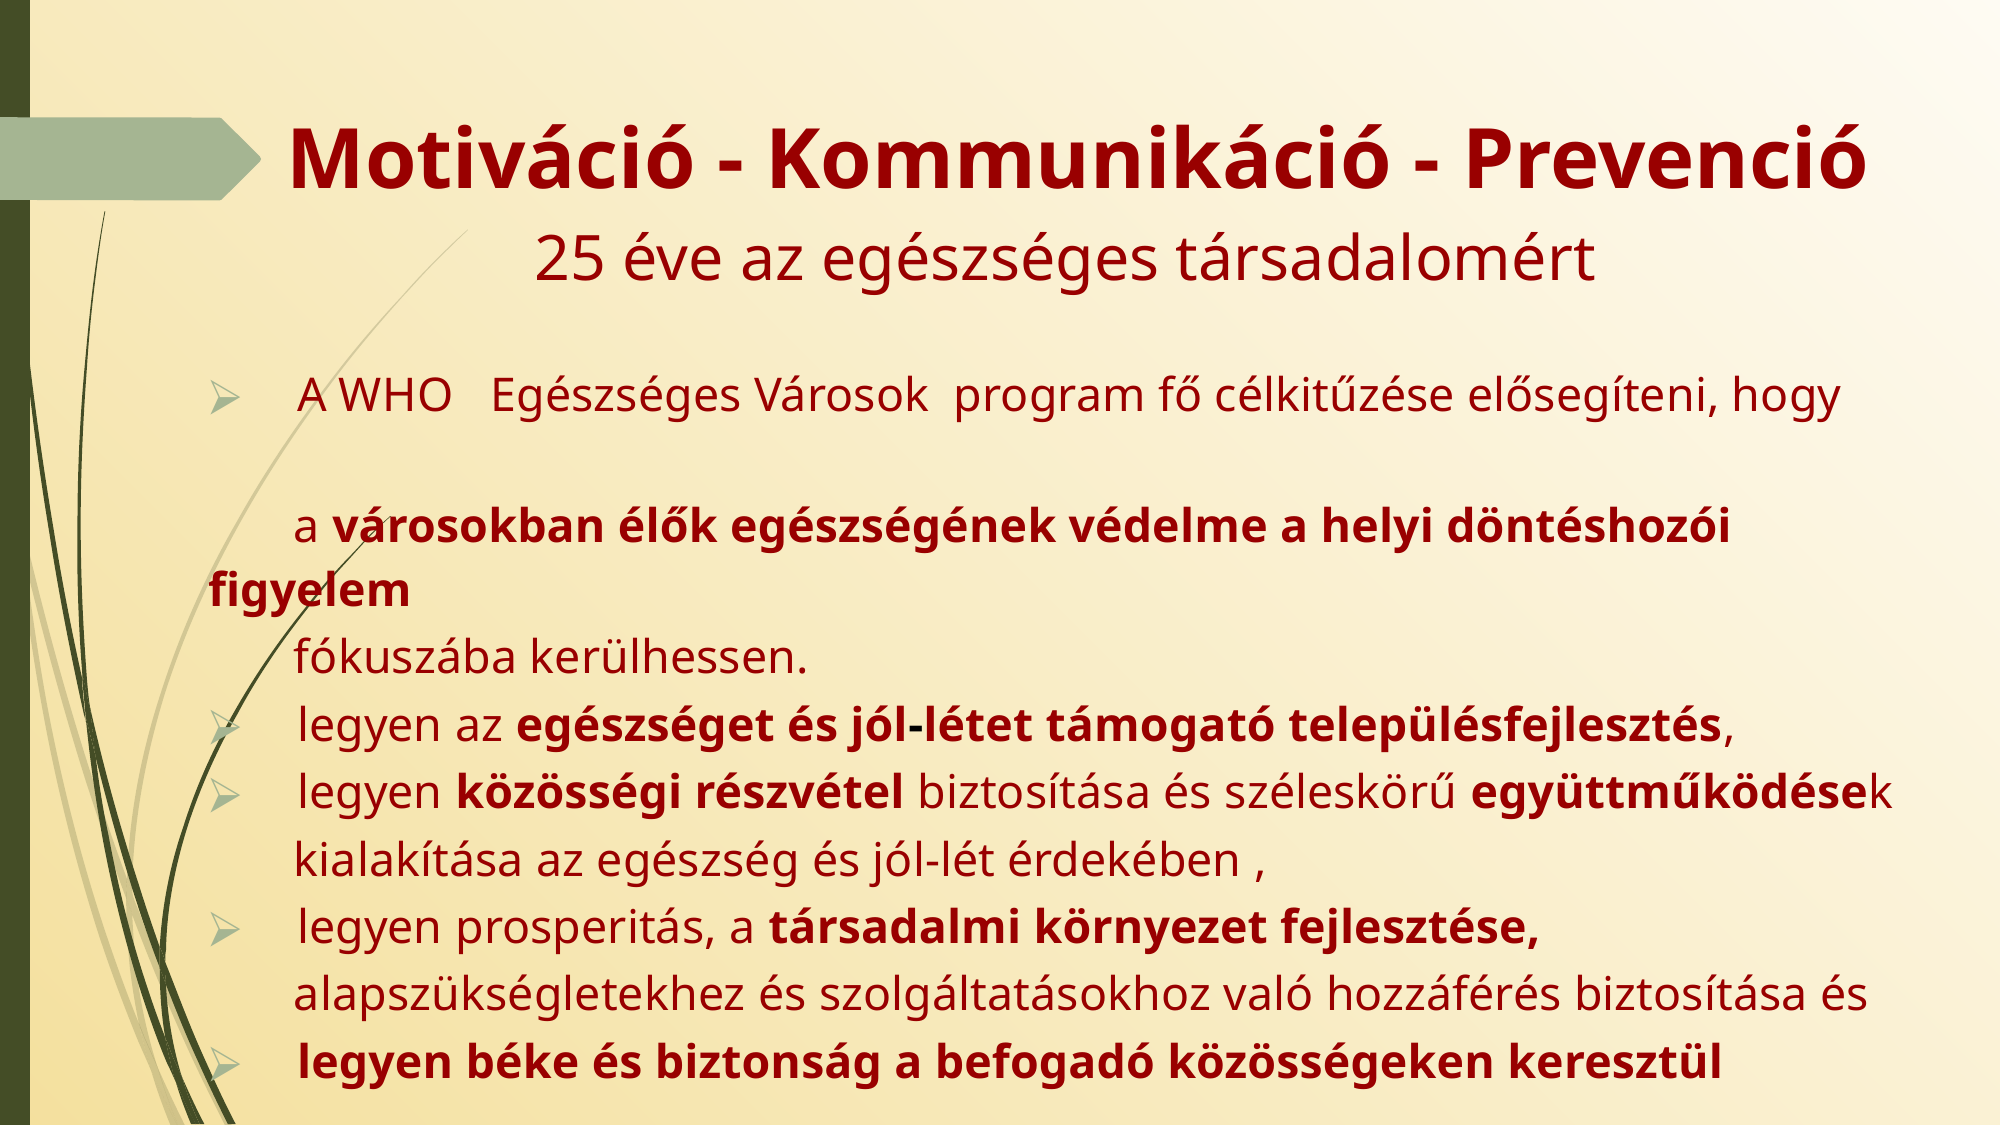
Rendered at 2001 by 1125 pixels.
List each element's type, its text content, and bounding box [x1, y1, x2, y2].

list 25 éve az egészséges társadalomért A WHO Egészséges Városok program fő célkitűzése elősegíteni, hogy a városokban élők egészségének védelme a helyi döntéshozói figyelem fókuszába kerülhessen. legyen az egészséget és jól-létet támogató településfejlesztés, legyen közösségi részvétel biztosítása és széleskörű együttműködések kialakítása az egészség és jól-lét érdekében , legyen prosperitás, a társadalmi környezet fejlesztése, alapszükségletekhez és szolgáltatásokhoz való hozzáférés biztosítása és legyen béke és biztonság a befogadó közösségeken keresztül [193, 200, 1939, 1125]
title Motiváció - Kommunikáció - Prevenció [271, 97, 1926, 200]
